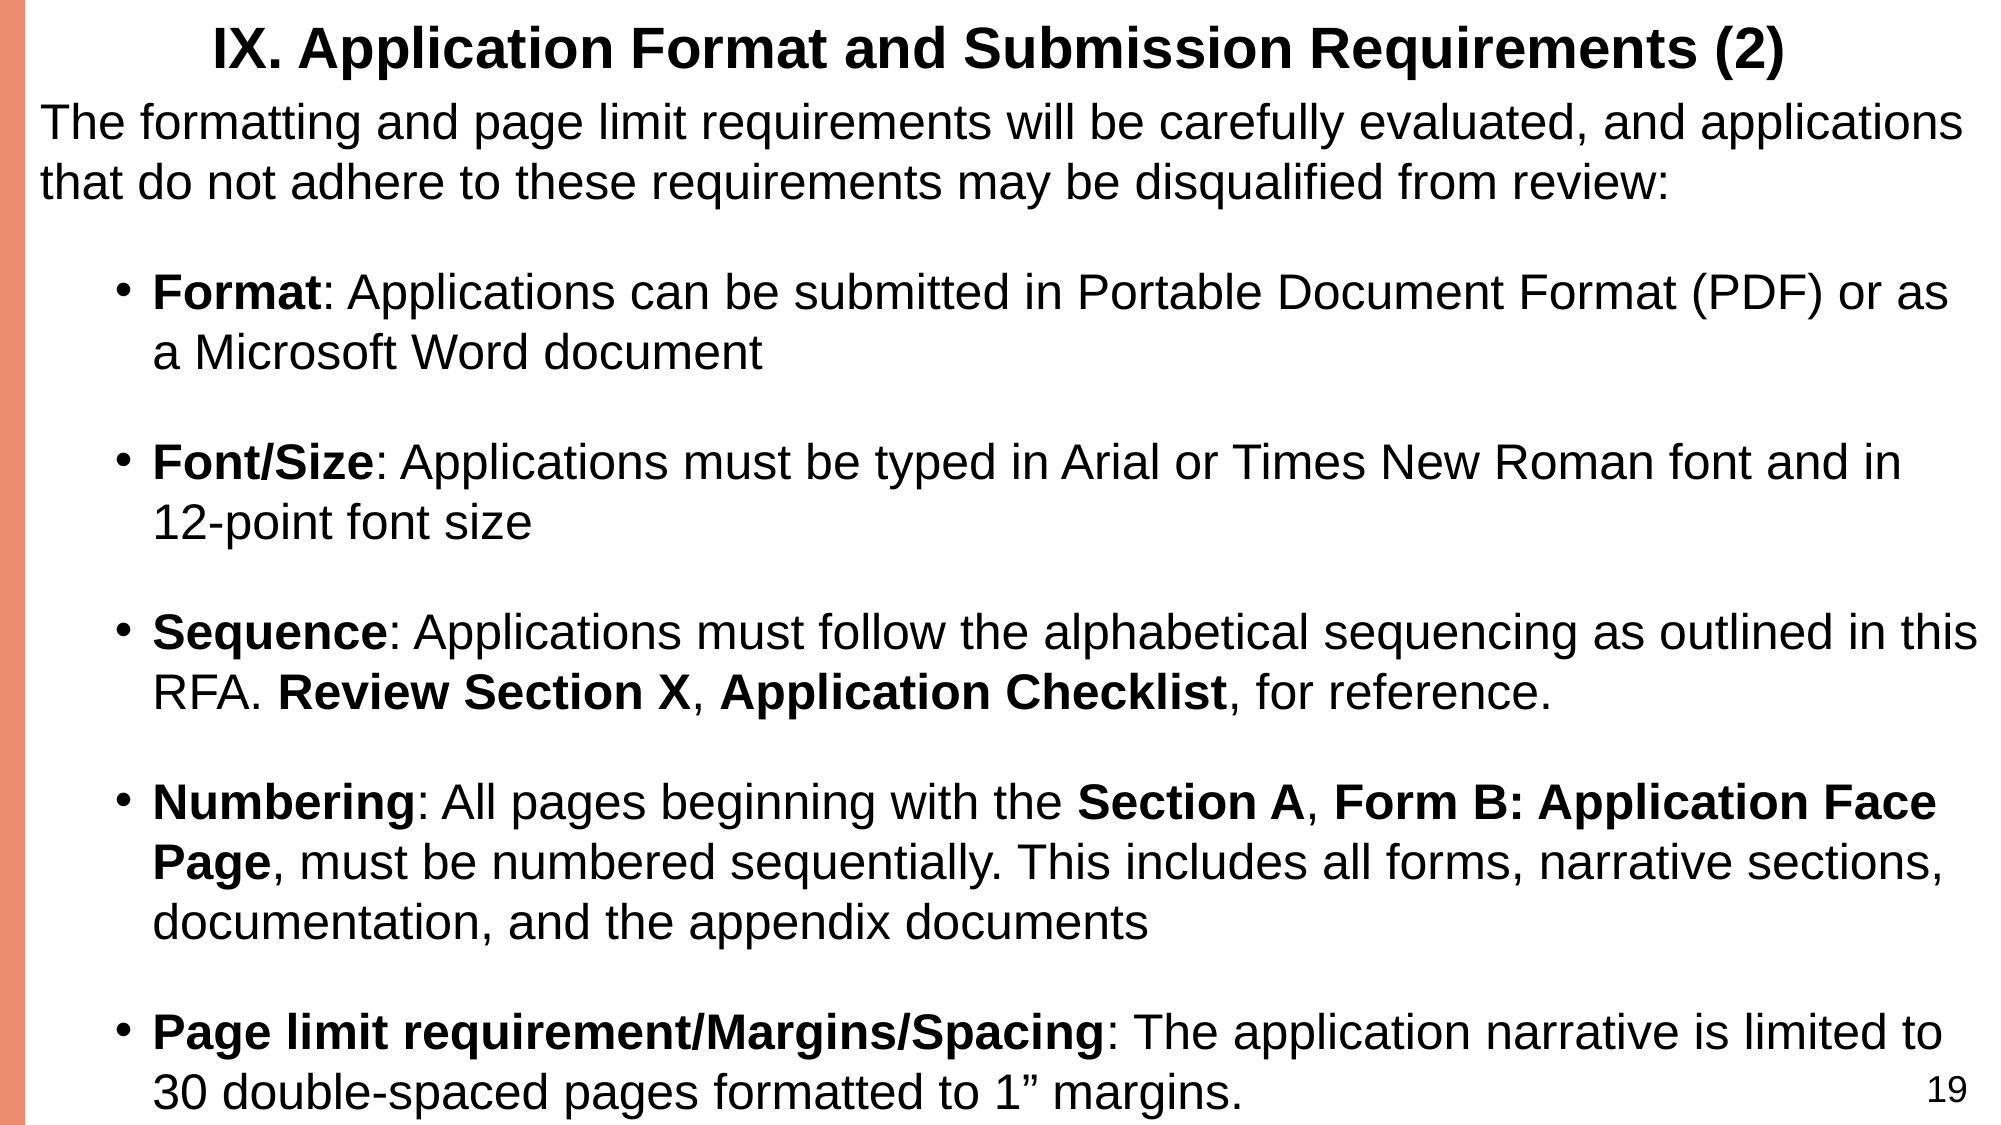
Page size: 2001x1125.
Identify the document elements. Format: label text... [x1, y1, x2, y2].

list The formatting and page limit requirements will be carefully evaluated, and applications that do not adhere to these requirements may be disqualified from review: Format: Applications can be submitted in Portable Document Format (PDF) or as a Microsoft Word document Font/Size: Applications must be typed in Arial or Times New Roman font and in 12-point font size Sequence: Applications must follow the alphabetical sequencing as outlined in this RFA. Review Section X, Application Checklist, for reference. Numbering: All pages beginning with the Section A, Form B: Application Face Page, must be numbered sequentially. This includes all forms, narrative sections, documentation, and the appendix documents Page limit requirement/Margins/Spacing: The application narrative is limited to 30 double-spaced pages formatted to 1” margins. [24, 81, 2000, 1125]
title IX. Application Format and Submission Requirements (2) [24, 0, 1975, 81]
text_box 19 [1911, 1057, 2000, 1125]
